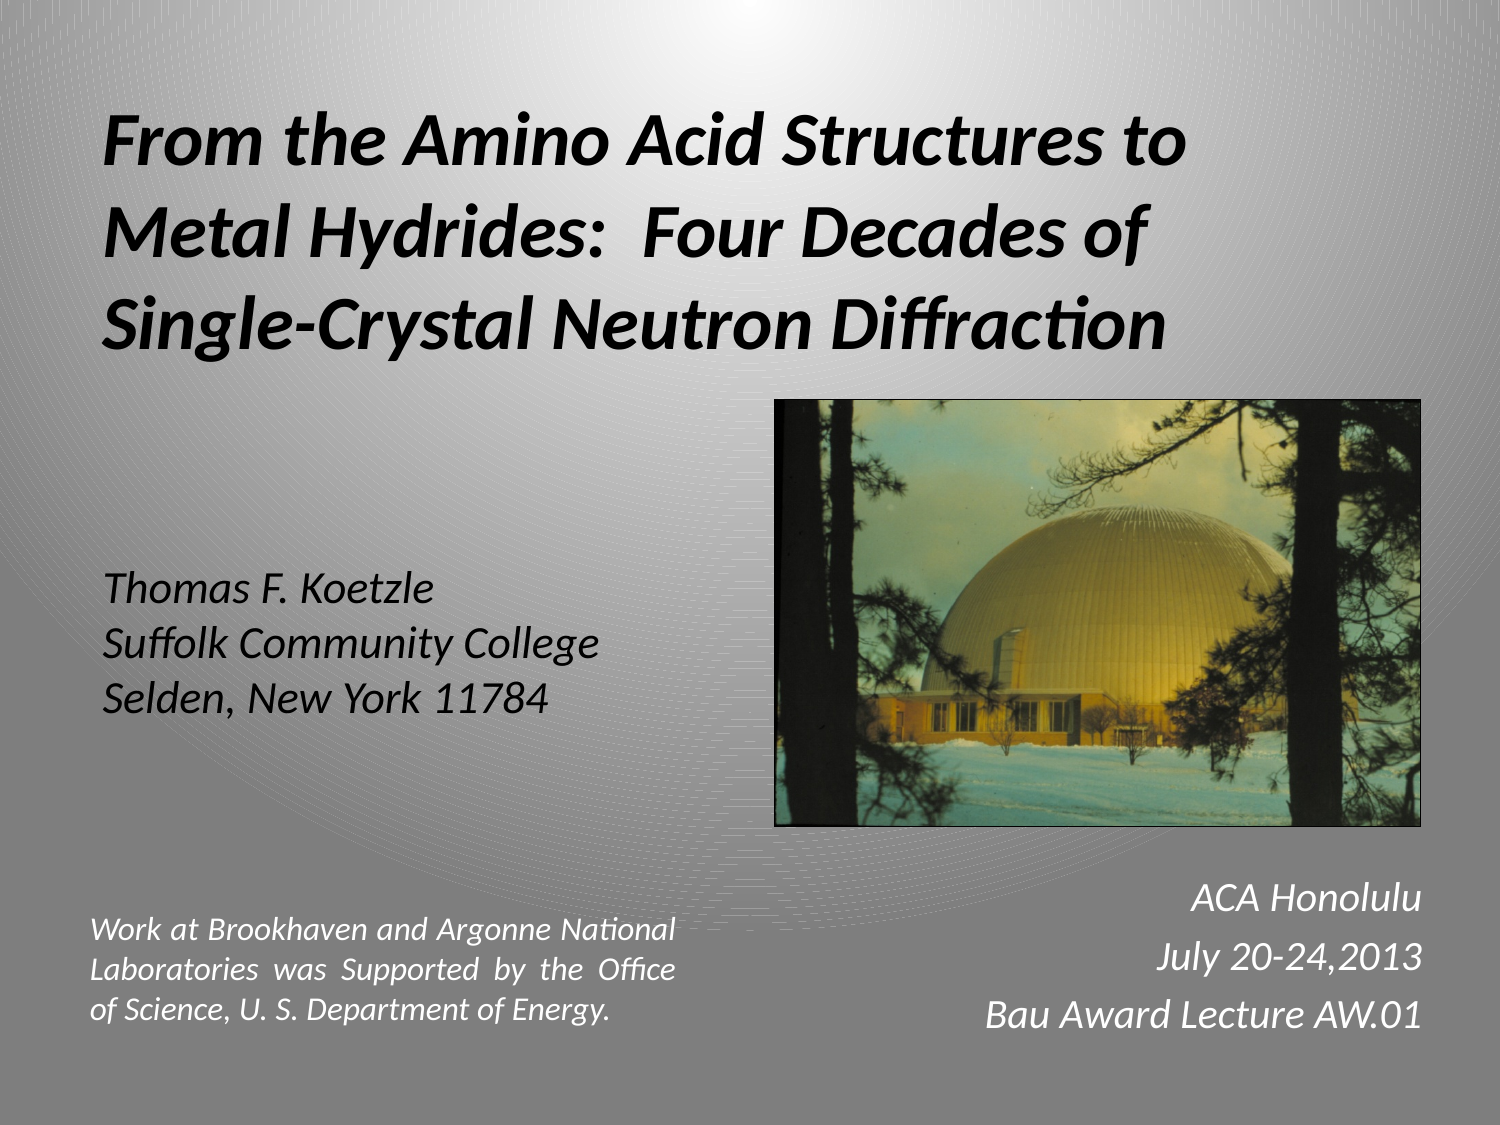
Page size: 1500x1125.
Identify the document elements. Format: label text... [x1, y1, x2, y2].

subtitle ACA Honolulu July 20-24,2013 Bau Award Lecture AW.01 [837, 862, 1438, 1088]
text_box Work at Brookhaven and Argonne National Laboratories was Supported by the Office of Science, U. S. Department of Energy. [75, 899, 692, 1035]
picture [774, 399, 1421, 827]
title From the Amino Acid Structures to Metal Hydrides: Four Decades of Single-Crystal Neutron Diffraction Thomas F. Koetzle Suffolk Community College Selden, New York 11784 [87, 37, 1213, 775]
